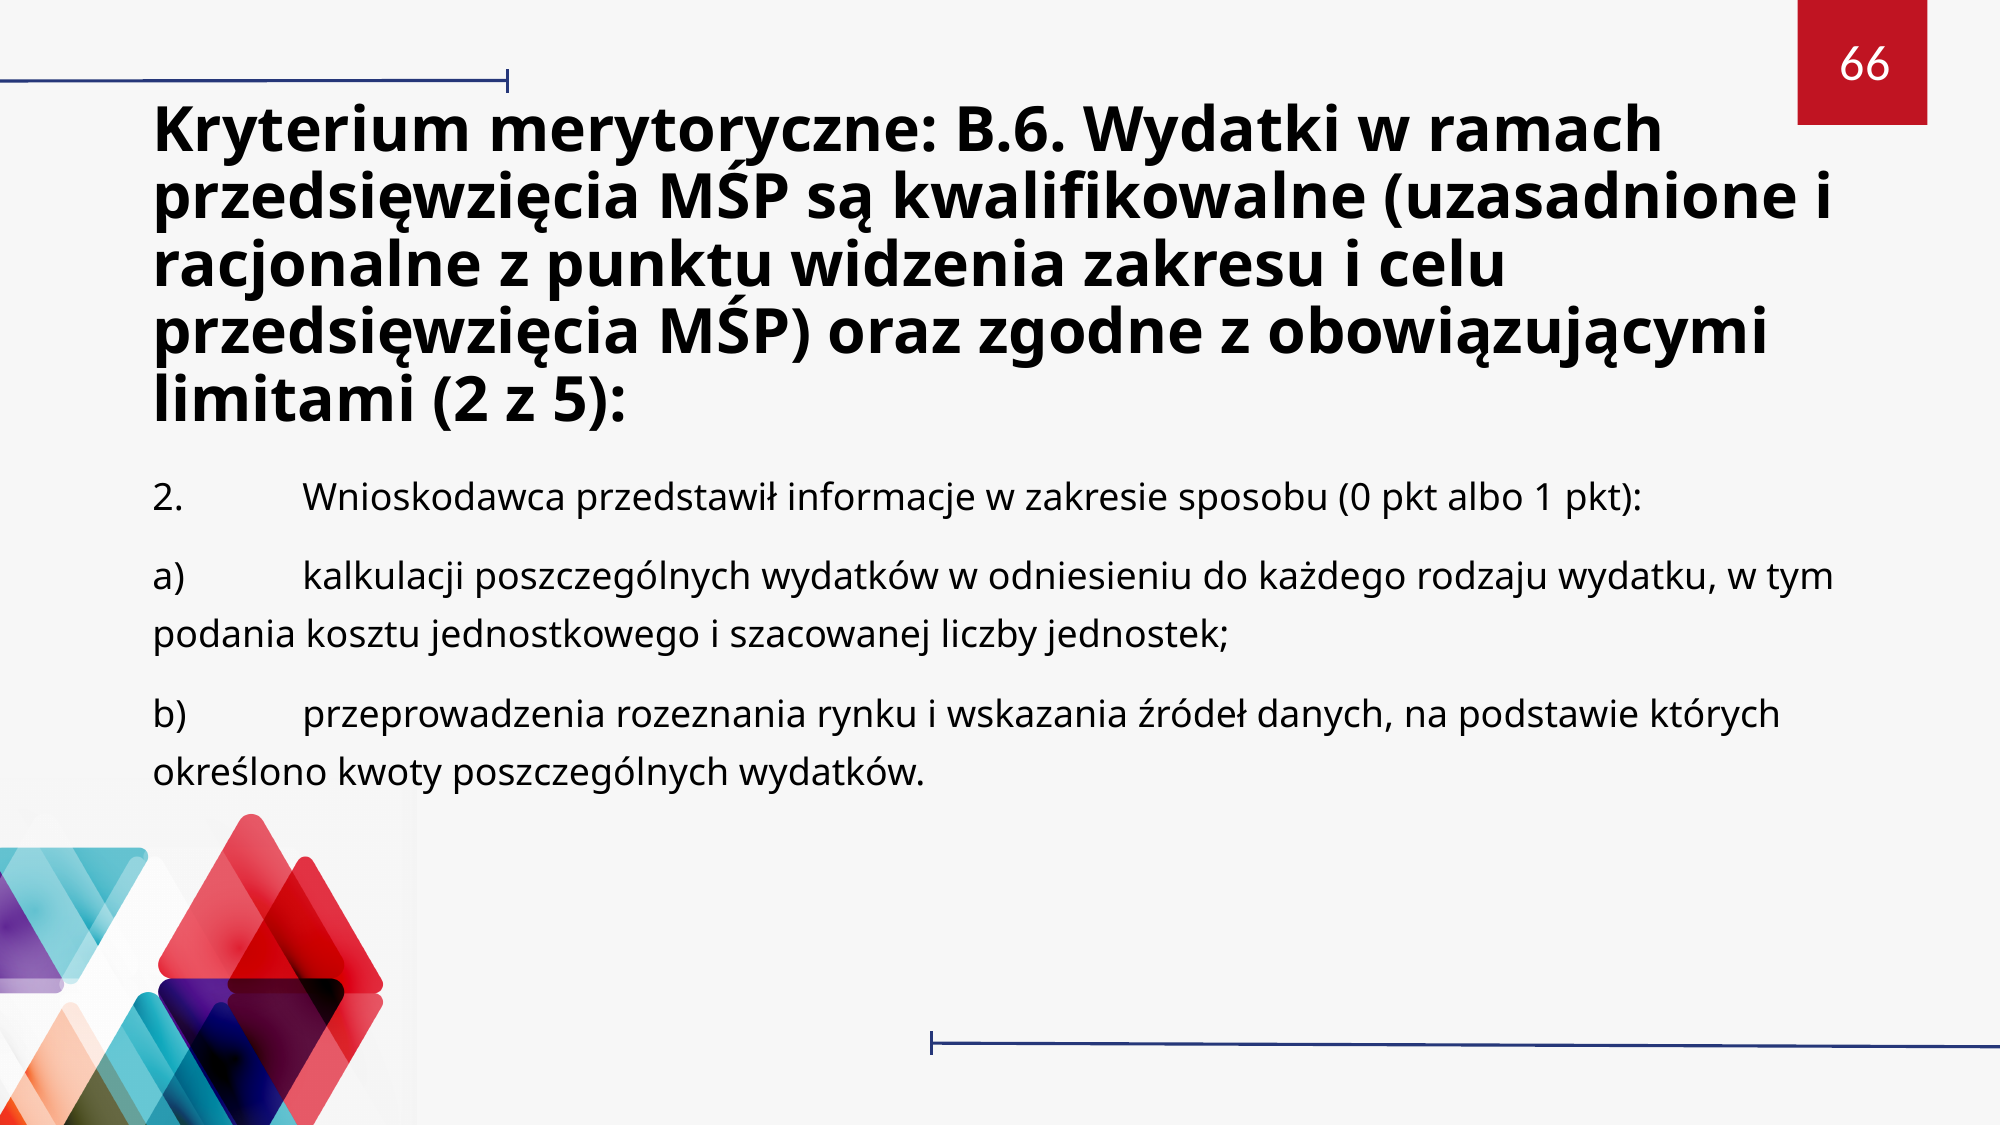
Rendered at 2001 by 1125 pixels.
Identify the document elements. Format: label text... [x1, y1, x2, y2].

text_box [931, 1031, 2000, 1055]
picture [0, 778, 417, 1125]
title Kryterium merytoryczne: B.6. Wydatki w ramach przedsięwzięcia MŚP są kwalifikowalne (uzasadnione i racjonalne z punktu widzenia zakresu i celu przedsięwzięcia MŚP) oraz zgodne z obowiązującymi limitami (2 z 5): [137, 157, 1863, 375]
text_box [0, 69, 508, 93]
list 2. Wnioskodawca przedstawił informacje w zakresie sposobu (0 pkt albo 1 pkt): a) kalkulacji poszczególnych wydatków w odniesieniu do każdego rodzaju wydatku, w tym podania kosztu jednostkowego i szacowanej liczby jednostek; b) przeprowadzenia rozeznania rynku i wskazania źródeł danych, na podstawie których określono kwoty poszczególnych wydatków. [137, 451, 1863, 901]
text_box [1797, 0, 1928, 125]
